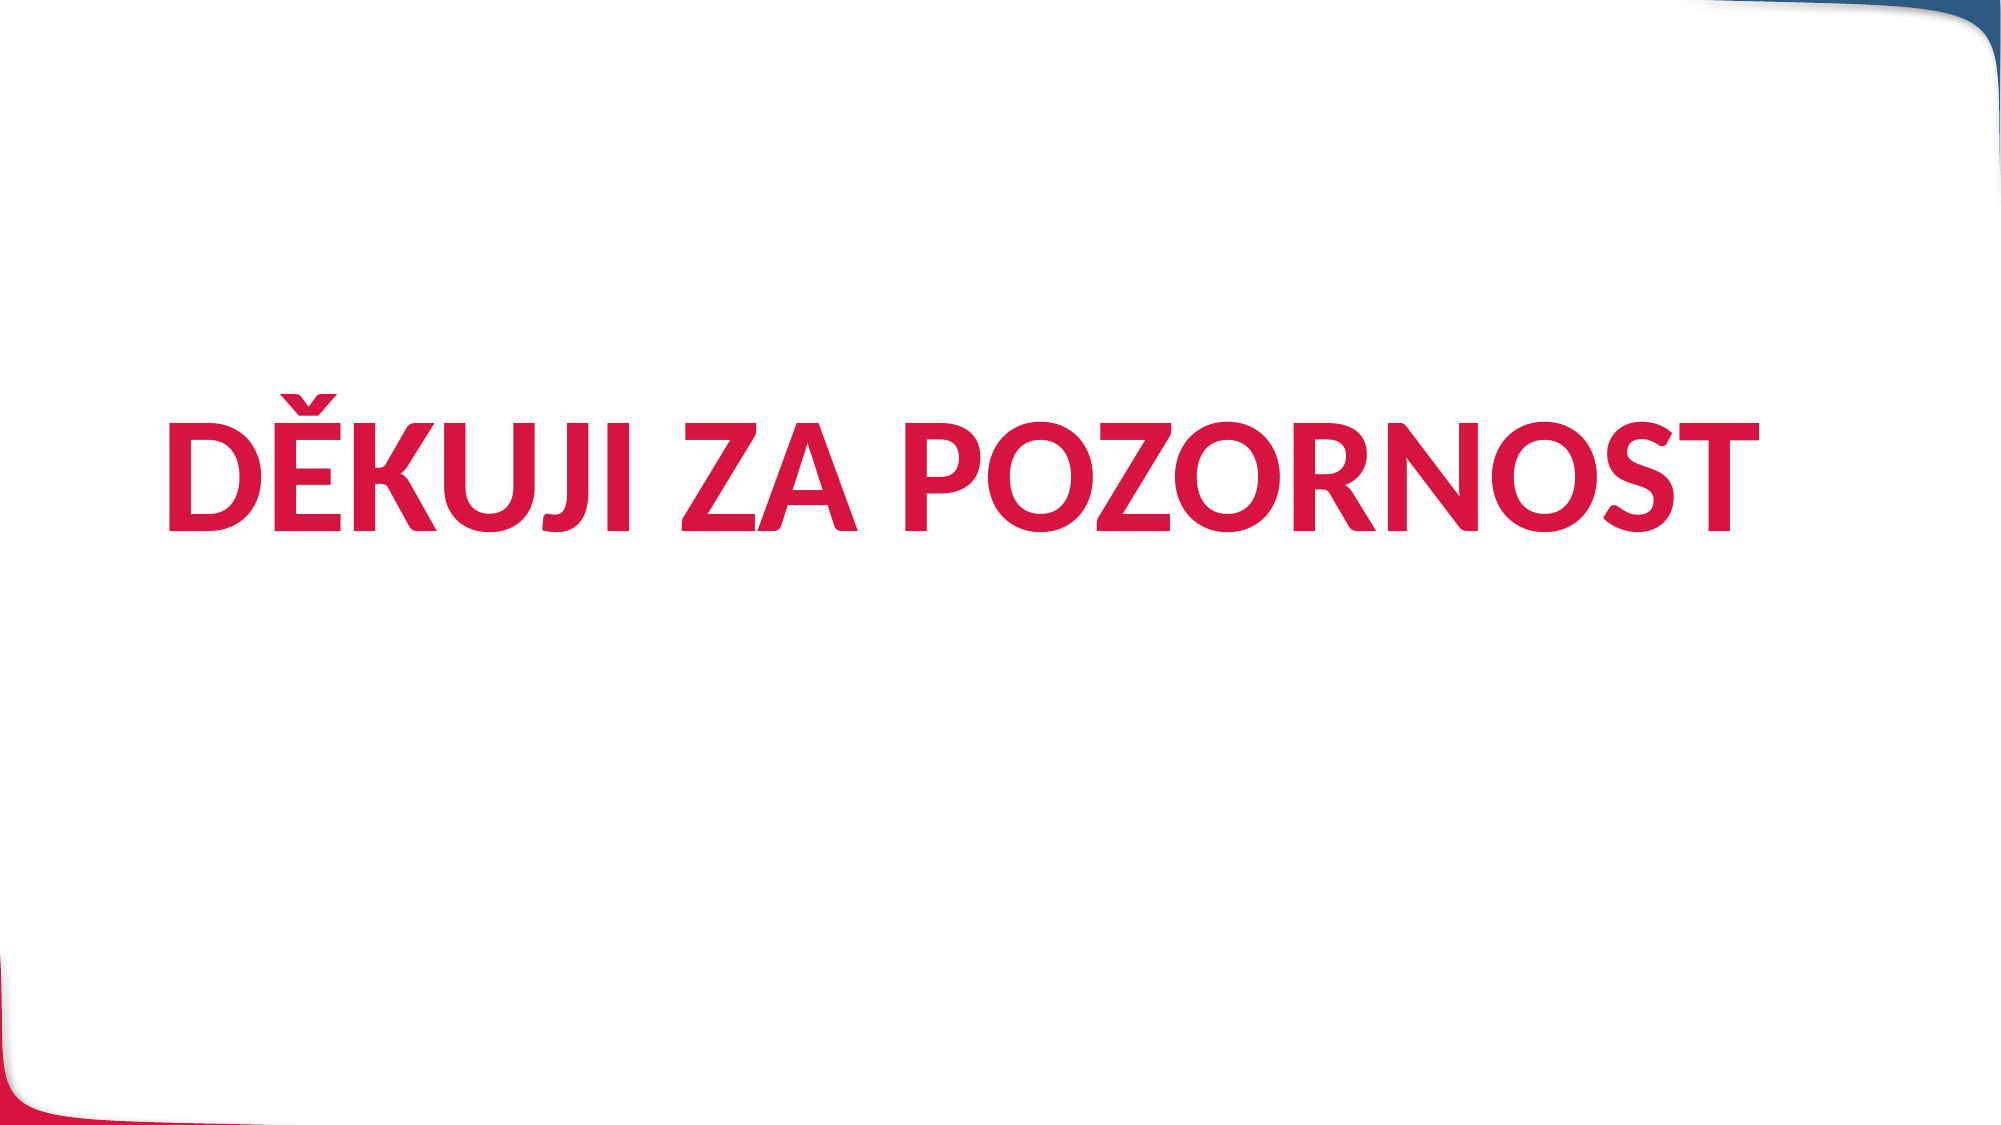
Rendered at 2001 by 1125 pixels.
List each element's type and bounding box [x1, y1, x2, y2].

title [117, 379, 1843, 484]
